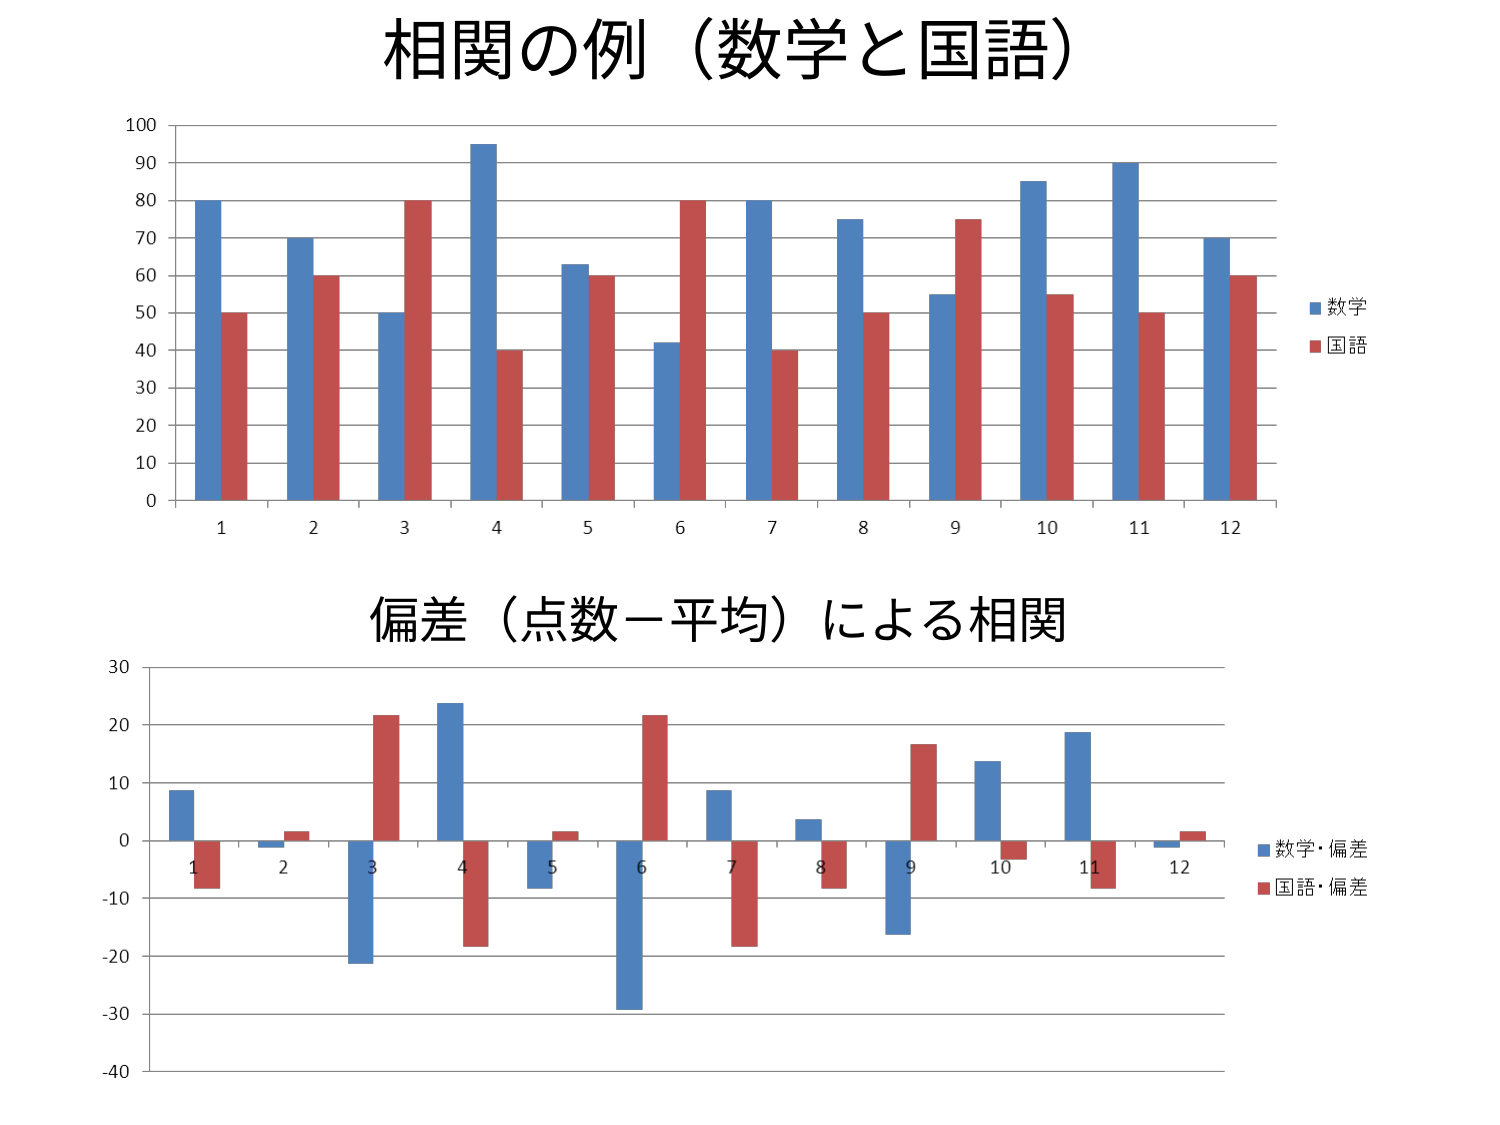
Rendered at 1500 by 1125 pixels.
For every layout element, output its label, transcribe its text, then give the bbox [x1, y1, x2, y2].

text_box 偏差（点数－平均）による相関 [354, 580, 1083, 634]
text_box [79, 636, 1397, 1104]
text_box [103, 93, 1397, 561]
title 相関の例（数学と国語） [112, 0, 1388, 91]
